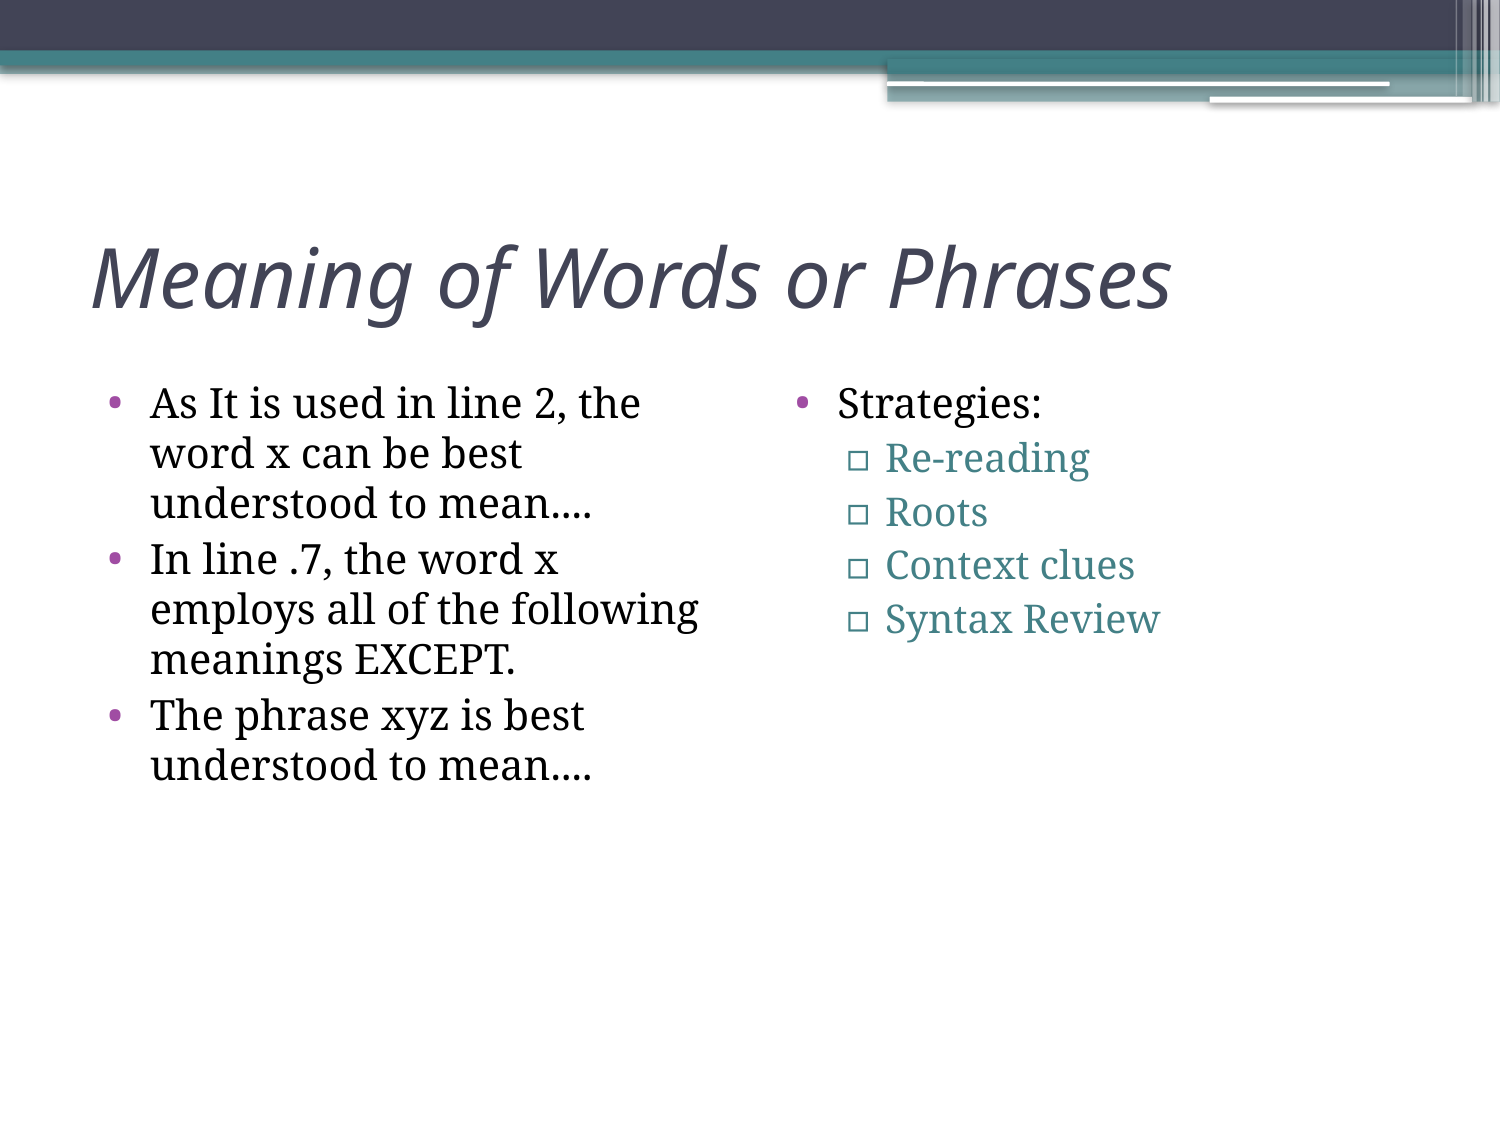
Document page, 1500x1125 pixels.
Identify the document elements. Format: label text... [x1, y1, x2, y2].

list Strategies: Re-reading Roots Context clues Syntax Review [762, 368, 1425, 1112]
title Meaning of Words or Phrases [75, 187, 1425, 363]
list As It is used in line 2, the word x can be best understood to mean.... In line .7, the word x employs all of the following meanings EXCEPT. The phrase xyz is best understood to mean.... [75, 368, 738, 1112]
